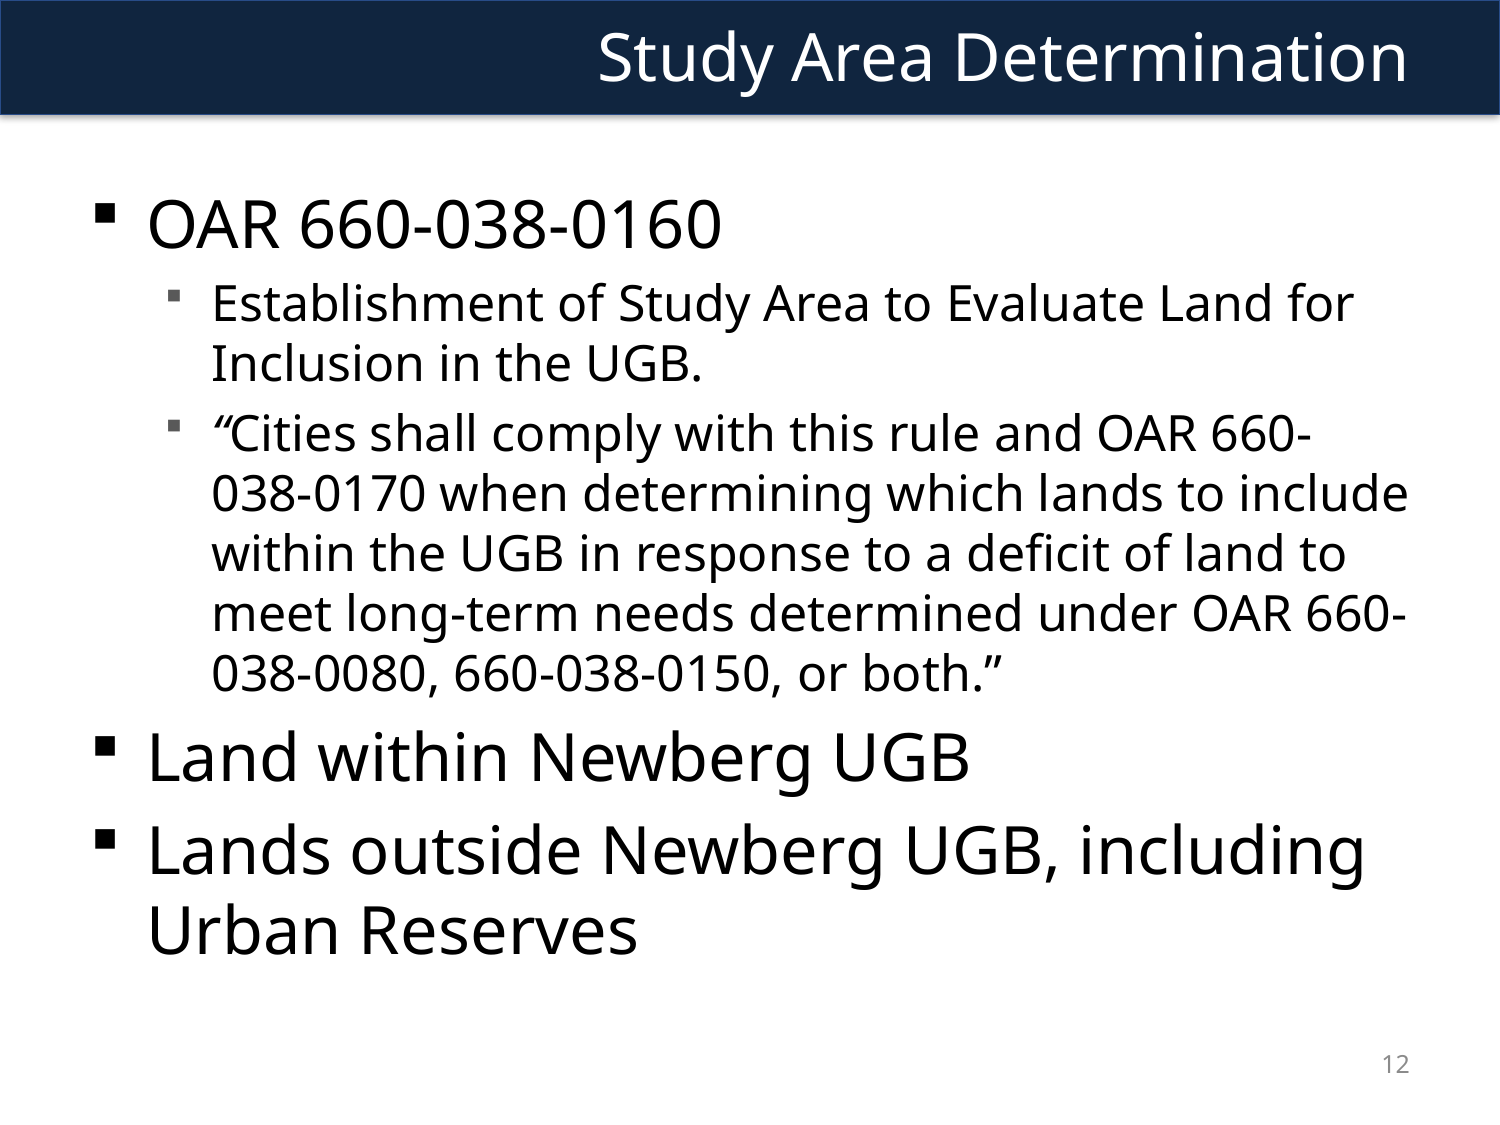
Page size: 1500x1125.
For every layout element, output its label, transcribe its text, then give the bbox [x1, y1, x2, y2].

list OAR 660-038-0160 Establishment of Study Area to Evaluate Land for Inclusion in the UGB. “Cities shall comply with this rule and OAR 660-038-0170 when determining which lands to include within the UGB in response to a deficit of land to meet long-term needs determined under OAR 660-038-0080, 660-038-0150, or both.” Land within Newberg UGB Lands outside Newberg UGB, including Urban Reserves [75, 173, 1425, 1030]
subtitle Study Area Determination [75, 7, 1425, 115]
slide_number 12 [1274, 1044, 1425, 1088]
